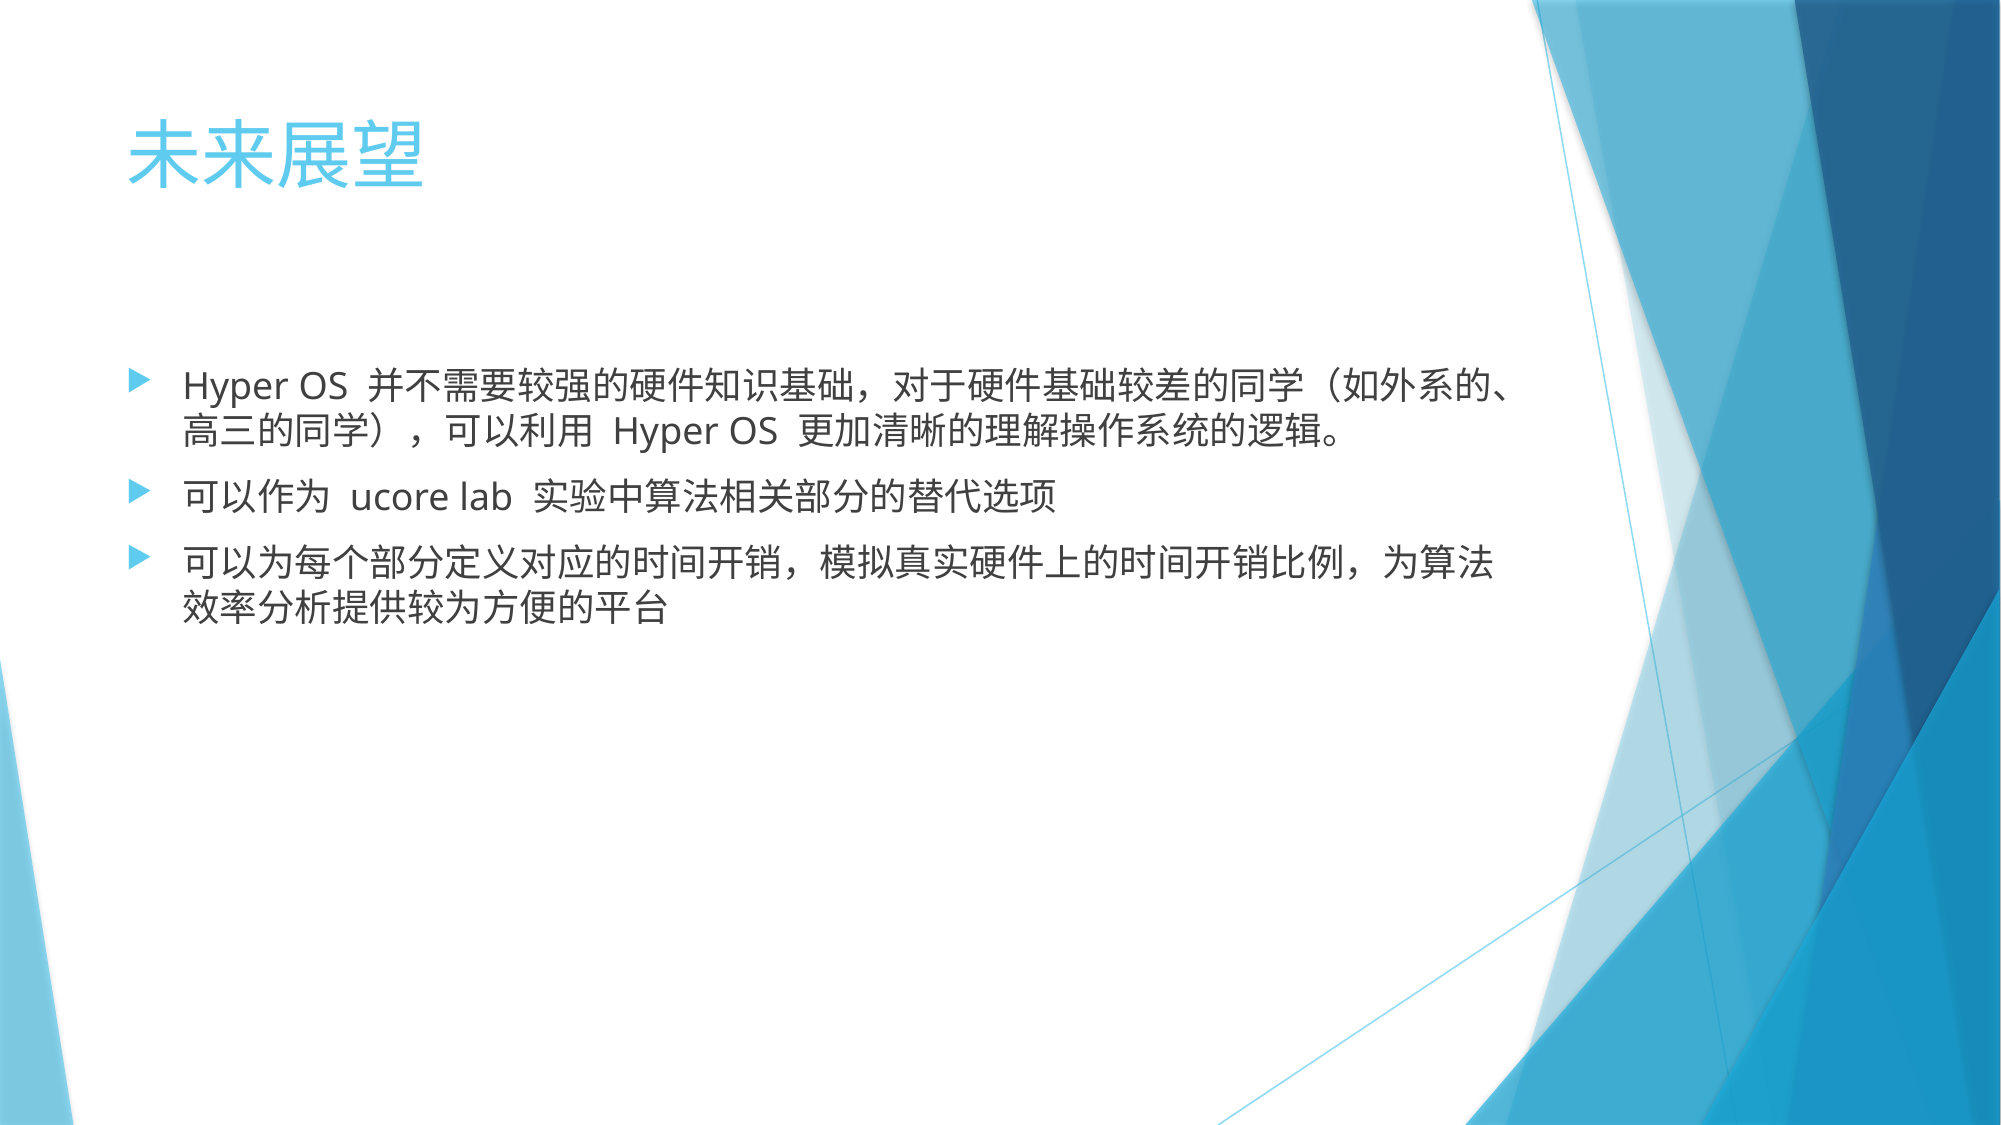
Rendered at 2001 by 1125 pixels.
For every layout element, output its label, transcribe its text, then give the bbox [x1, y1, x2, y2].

title 未来展望 [111, 99, 1522, 317]
list Hyper OS 并不需要较强的硬件知识基础，对于硬件基础较差的同学（如外系的、高三的同学），可以利用 Hyper OS 更加清晰的理解操作系统的逻辑。 可以作为 ucore lab 实验中算法相关部分的替代选项 可以为每个部分定义对应的时间开销，模拟真实硬件上的时间开销比例，为算法效率分析提供较为方便的平台 [111, 354, 1522, 992]
